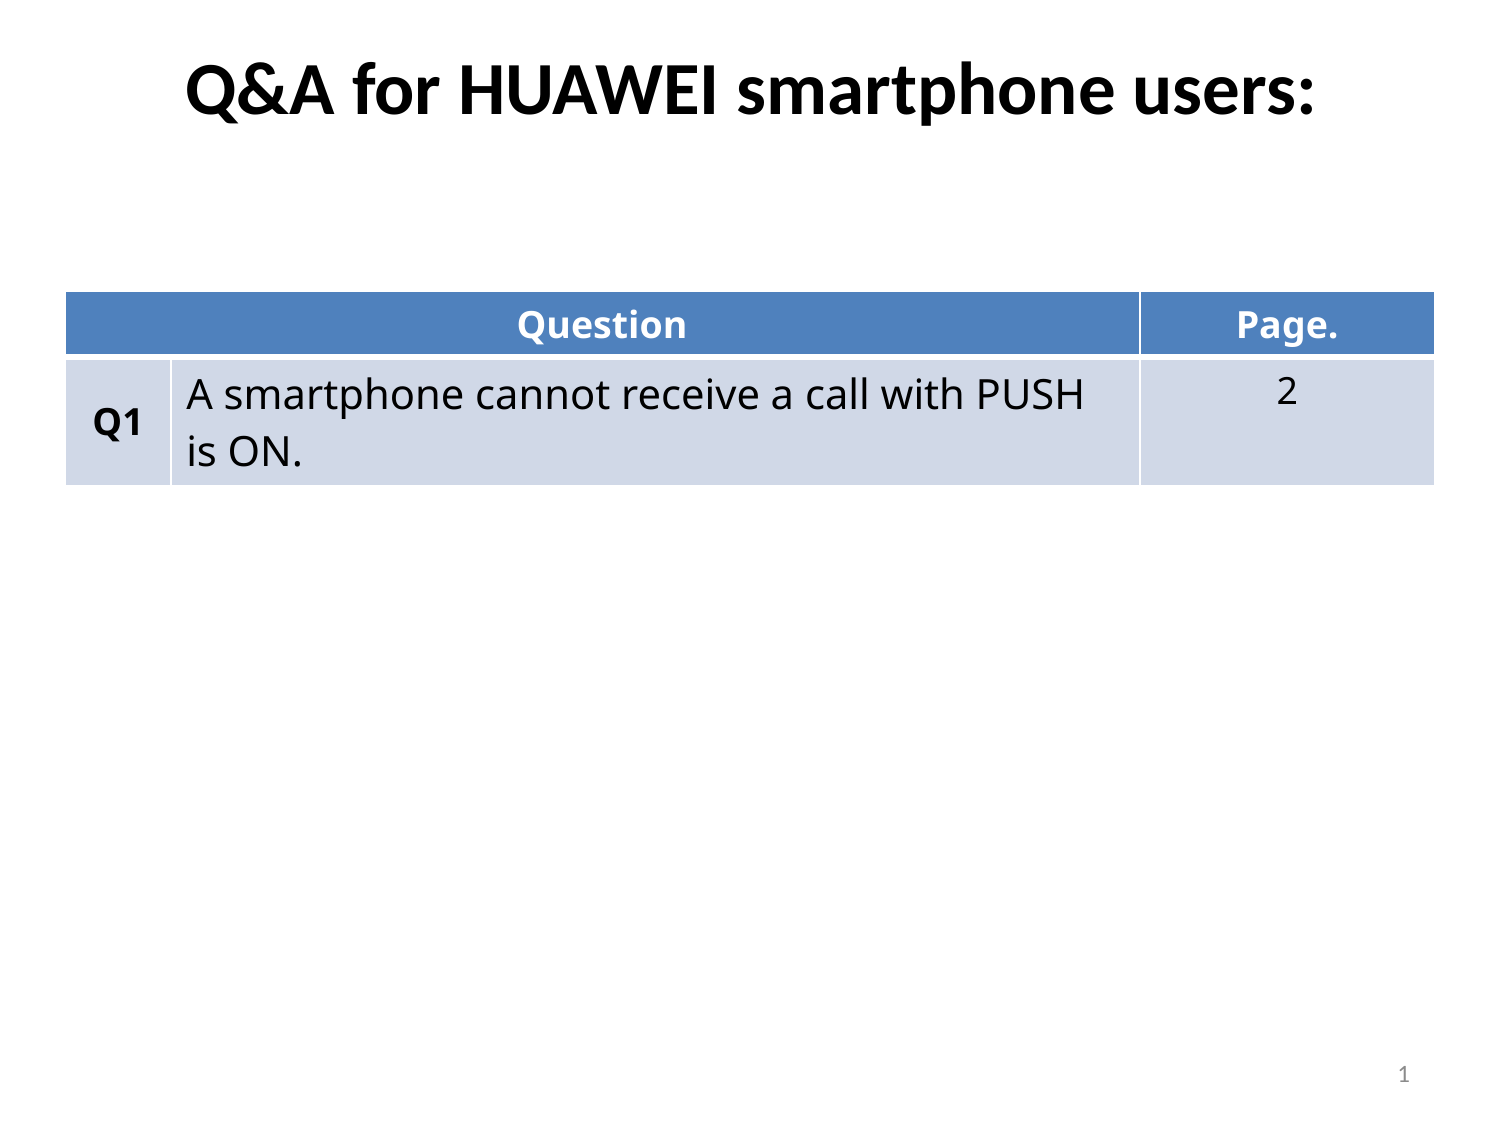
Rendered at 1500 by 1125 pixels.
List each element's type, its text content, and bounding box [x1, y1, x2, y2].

slide_number 1 [1074, 1042, 1425, 1103]
table_cell Q1 [66, 360, 170, 485]
table_cell A smartphone cannot receive a call with PUSH is ON. [172, 360, 1139, 485]
table_cell 2 [1141, 360, 1434, 485]
title Q&A for HUAWEI smartphone users: [76, 19, 1427, 149]
table_header Question [66, 292, 1139, 354]
table_header Page. [1141, 292, 1434, 354]
